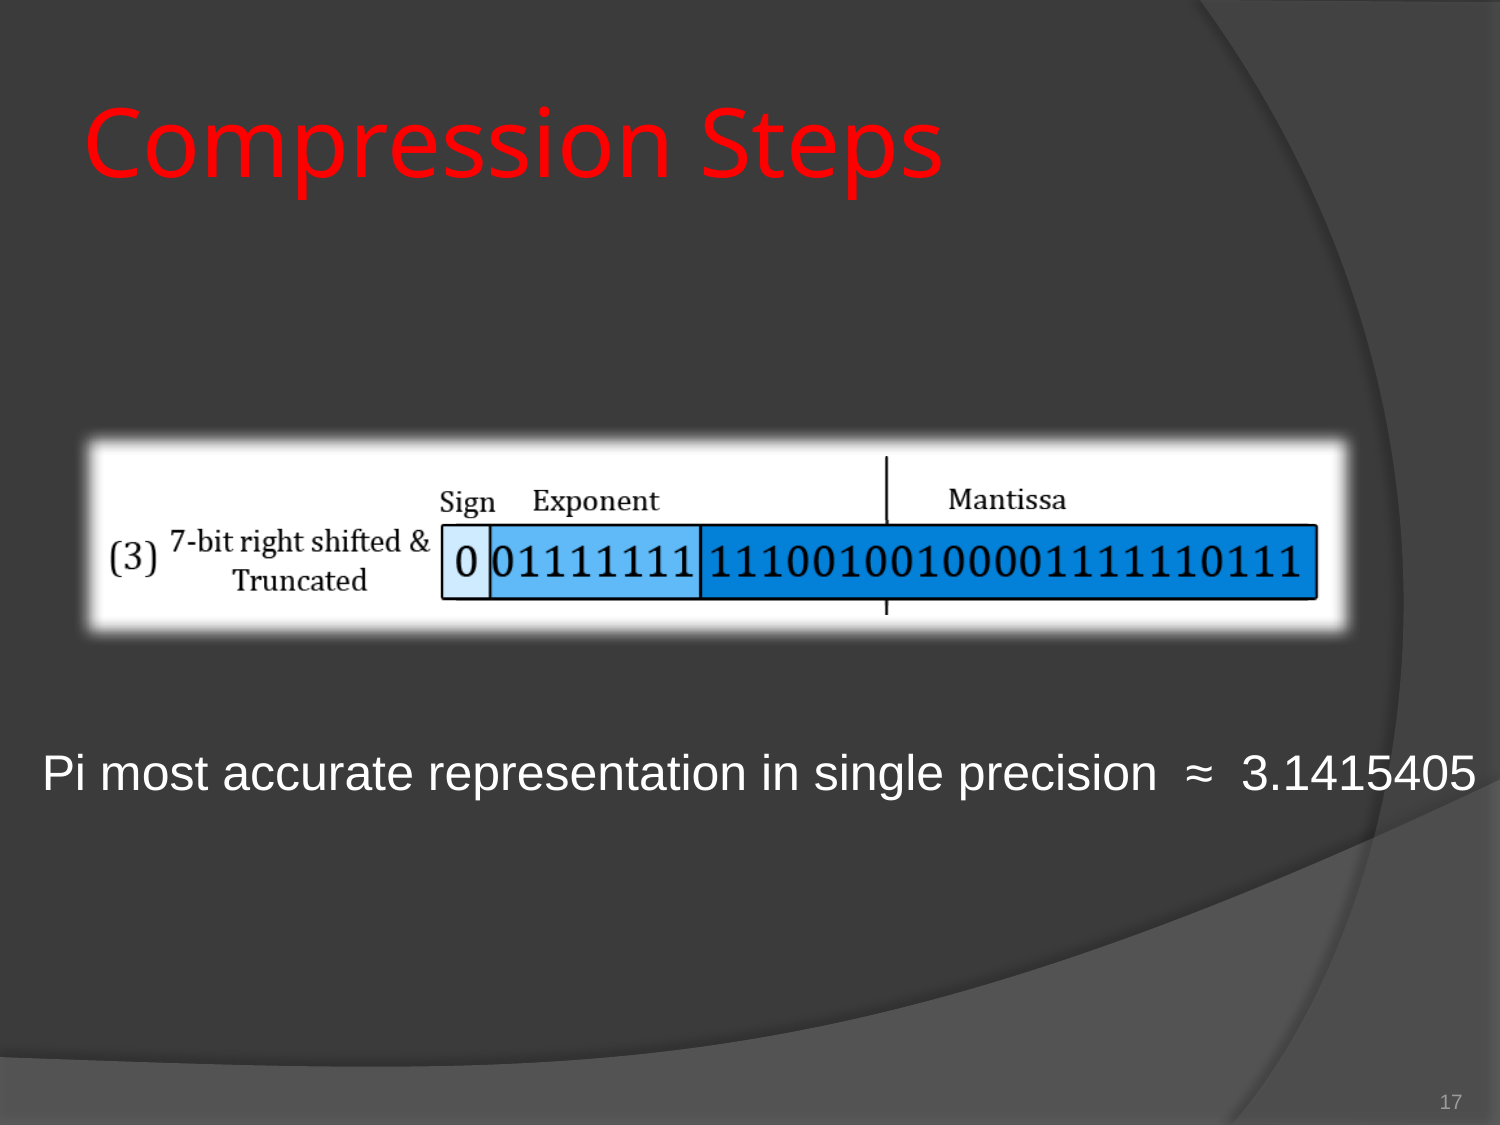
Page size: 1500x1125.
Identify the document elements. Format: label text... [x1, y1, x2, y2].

slide_number 17 [1337, 1053, 1463, 1114]
picture [107, 526, 435, 611]
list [103, 455, 1330, 512]
picture [1131, 519, 1320, 601]
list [445, 609, 1330, 615]
picture [445, 519, 691, 601]
text_box Pi most accurate representation in single precision ≈ 3.1415405 [27, 733, 1494, 809]
picture [699, 519, 1122, 601]
title Compression Steps [75, 45, 1300, 233]
